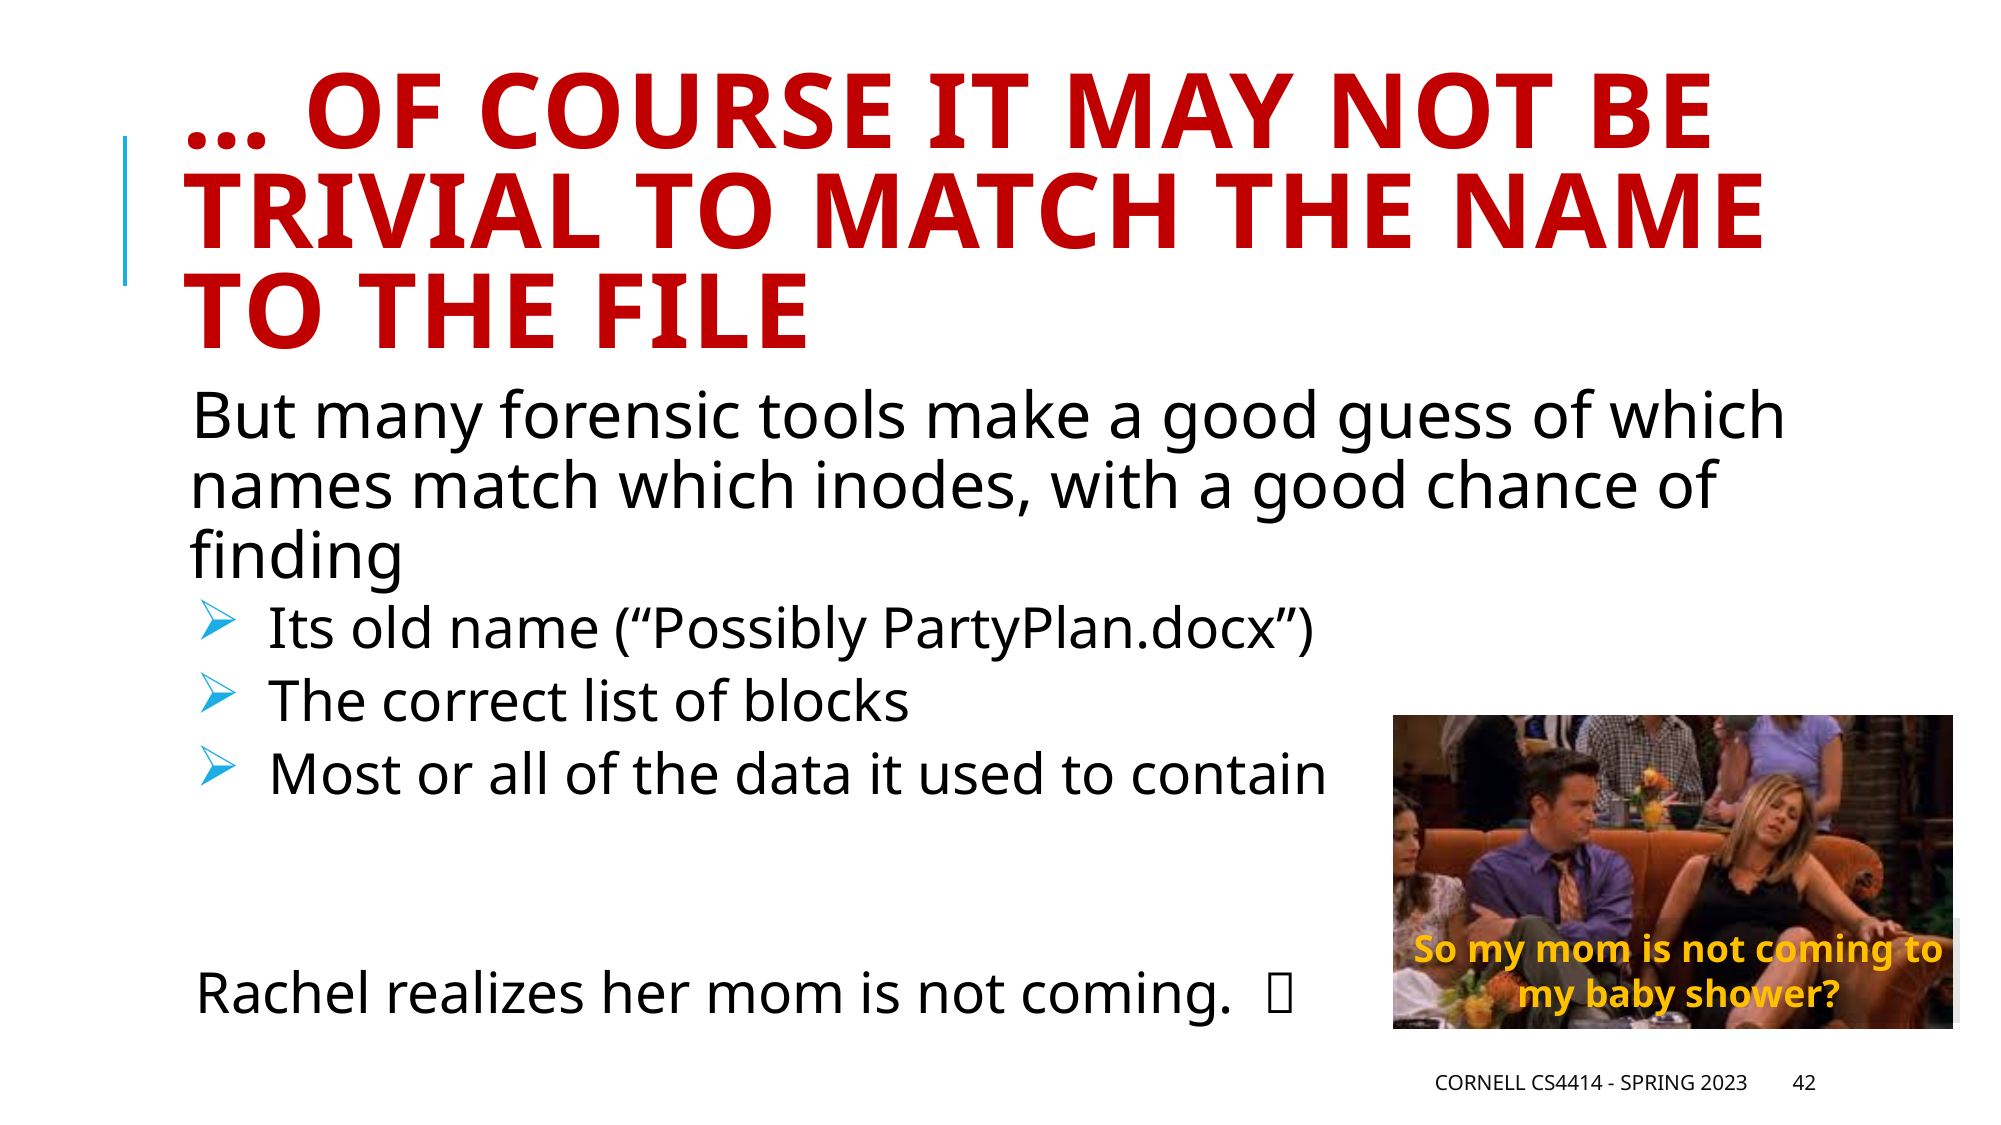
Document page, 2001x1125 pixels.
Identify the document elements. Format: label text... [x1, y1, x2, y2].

picture [1393, 715, 1953, 1030]
slide_number 42 [1777, 1061, 1938, 1107]
list But many forensic tools make a good guess of which names match which inodes, with a good chance of finding Its old name (“Possibly PartyPlan.docx”) The correct list of blocks Most or all of the data it used to contain Rachel realizes her mom is not coming.  [168, 375, 1914, 1035]
title … Of course it may not be trivial to match the name to the file [168, 96, 1914, 342]
footer Cornell CS4414 - Spring 2023 [794, 1061, 1763, 1107]
